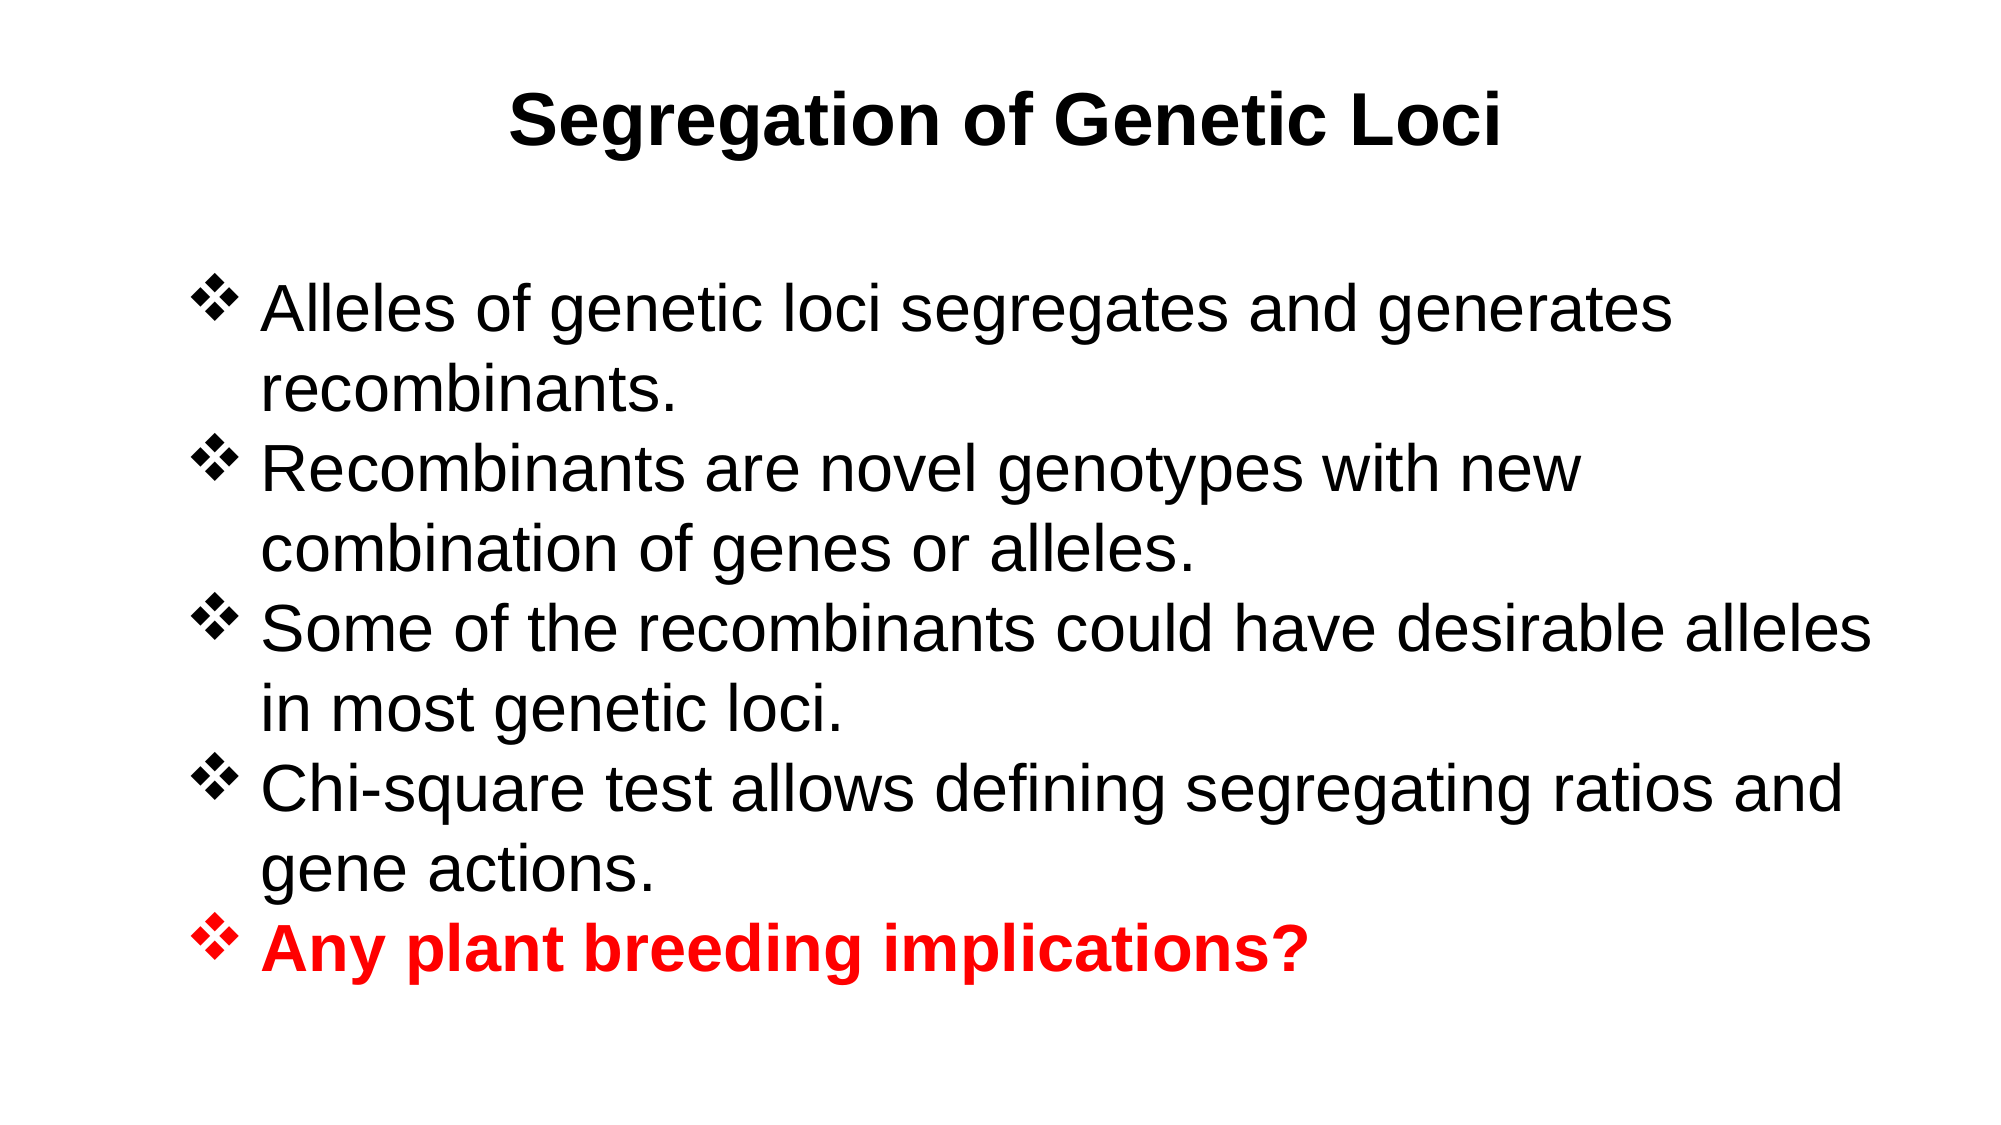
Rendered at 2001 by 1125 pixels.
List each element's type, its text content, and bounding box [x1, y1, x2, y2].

text_box Alleles of genetic loci segregates and generates recombinants. Recombinants are novel genotypes with new combination of genes or alleles. Some of the recombinants could have desirable alleles in most genetic loci. Chi-square test allows defining segregating ratios and gene actions. Any plant breeding implications? [171, 257, 1936, 1083]
text_box Segregation of Genetic Loci [149, 63, 1864, 168]
